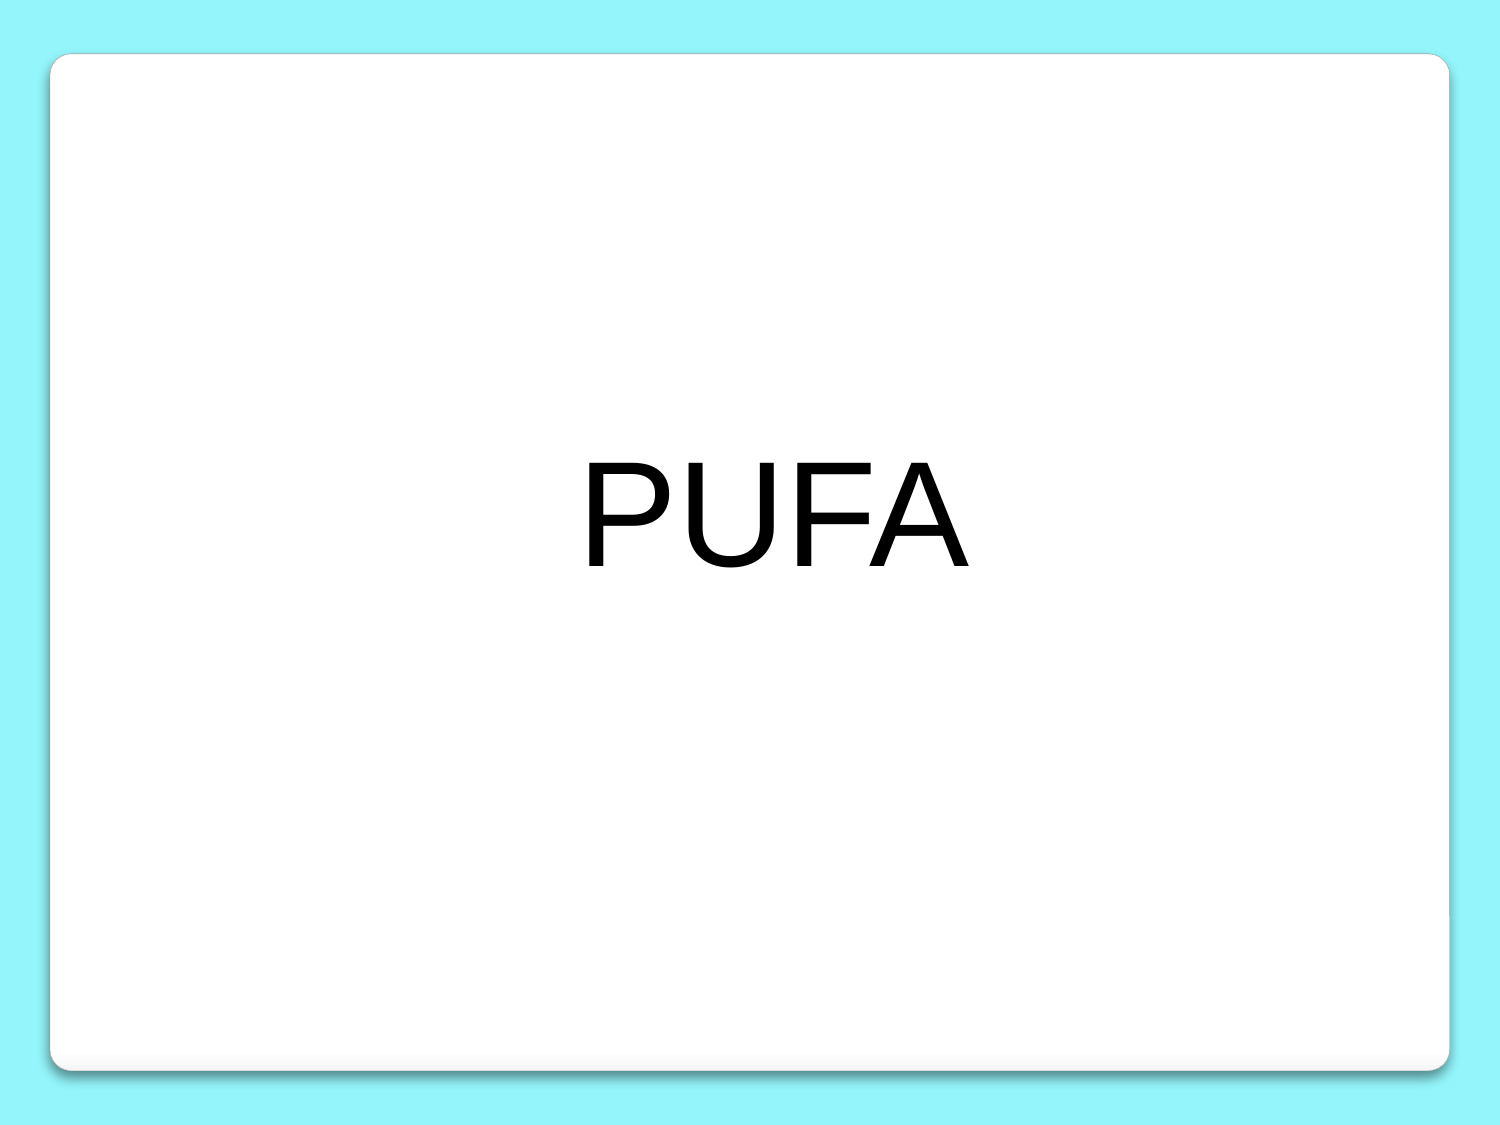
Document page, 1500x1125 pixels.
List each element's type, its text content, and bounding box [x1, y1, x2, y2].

text_box PUFA [123, 408, 1424, 604]
